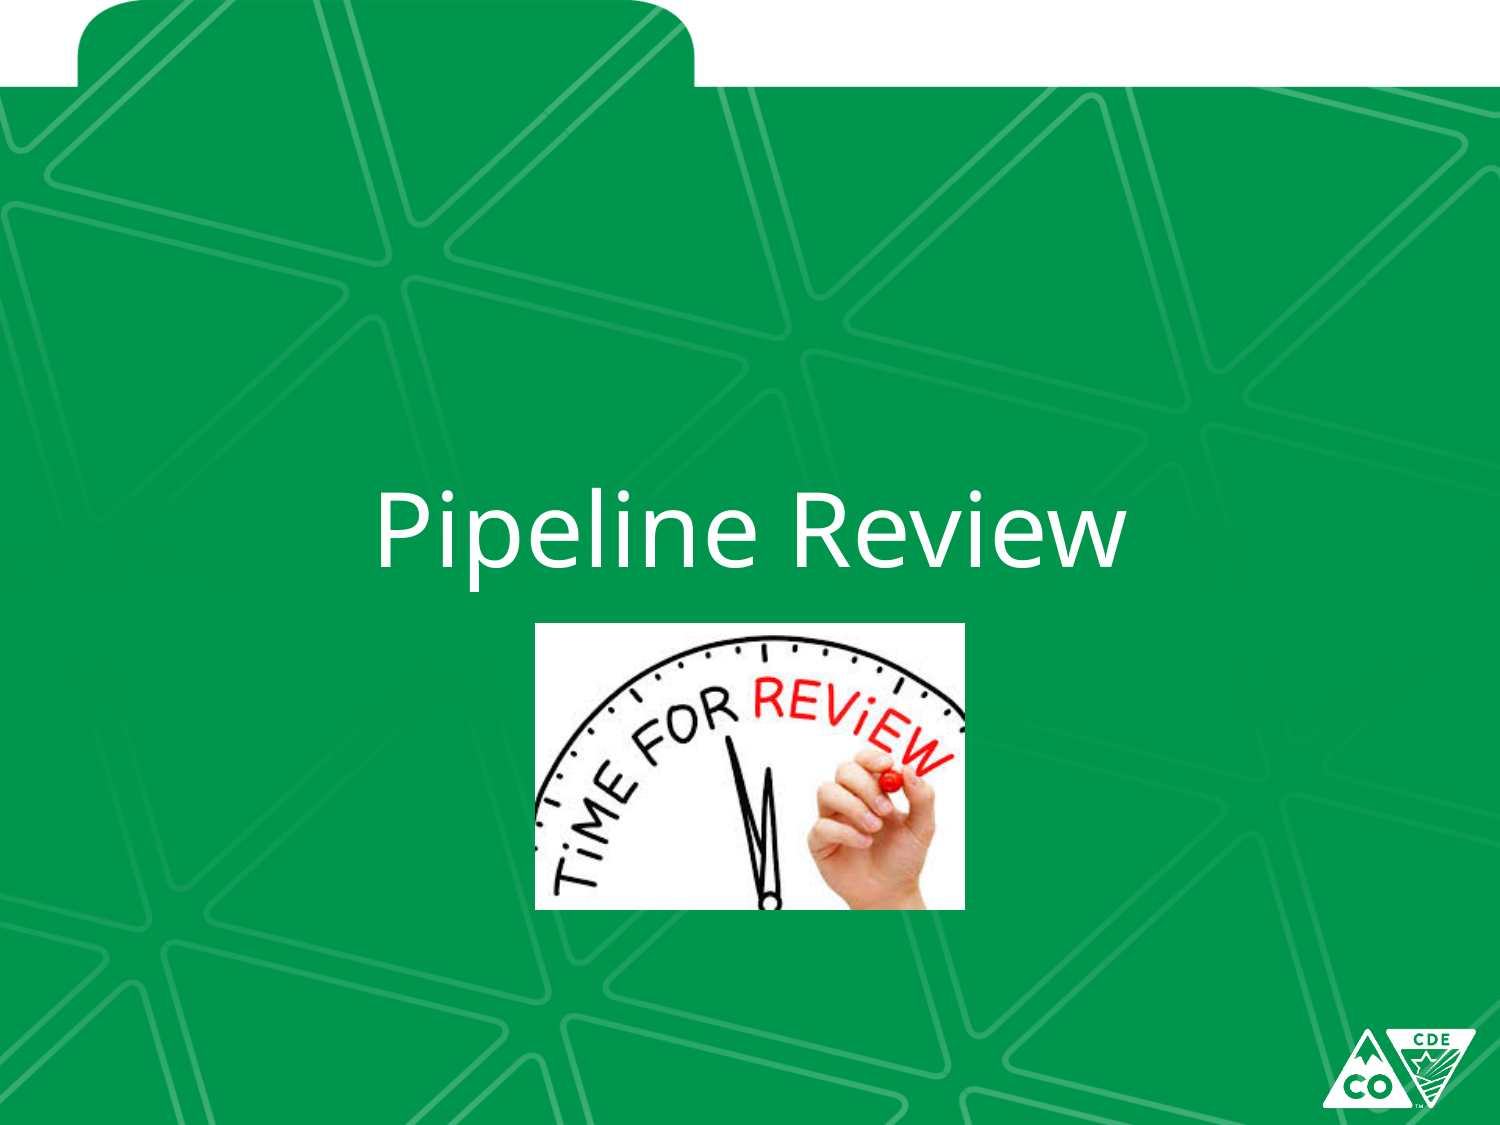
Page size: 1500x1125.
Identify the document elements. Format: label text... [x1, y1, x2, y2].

title Pipeline Review [112, 338, 1388, 730]
picture [0, 0, 1500, 1125]
